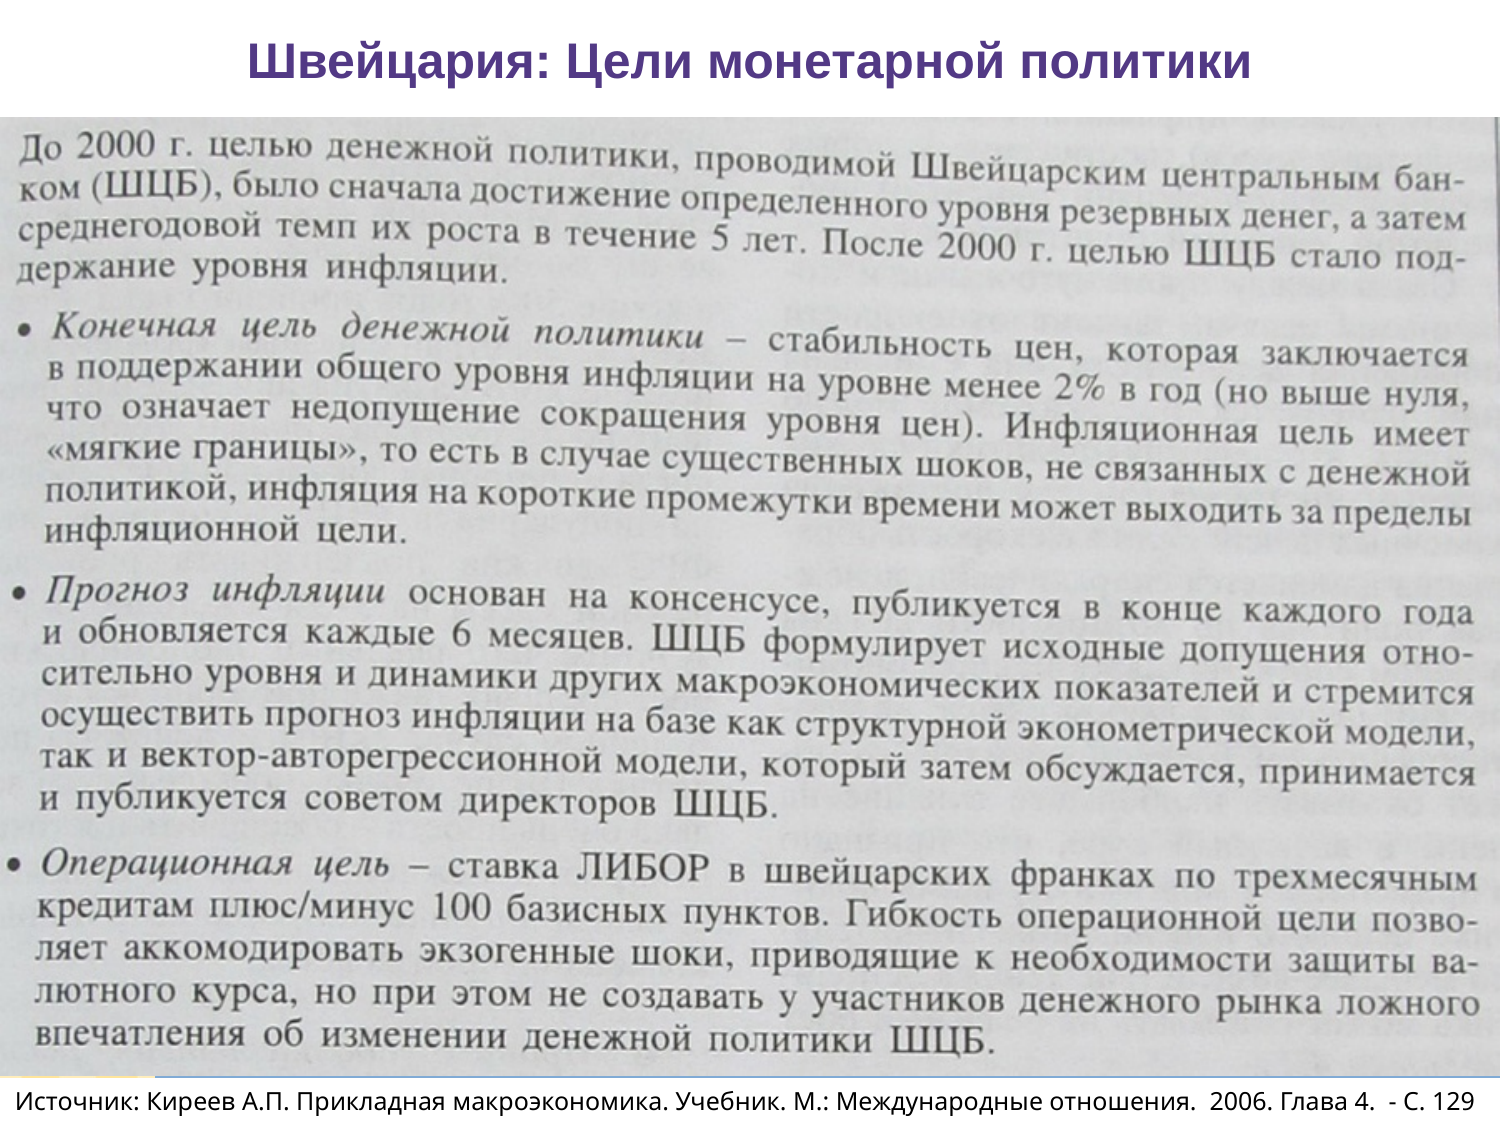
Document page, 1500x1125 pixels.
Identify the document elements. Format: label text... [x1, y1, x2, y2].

title Швейцария: Цели монетарной политики [0, 0, 1500, 116]
text_box Источник: Киреев А.П. Прикладная макроэкономика. Учебник. М.: Международные отношения. 2006. Глава 4. - С. 129 [0, 1084, 1500, 1125]
picture [0, 116, 1500, 1078]
